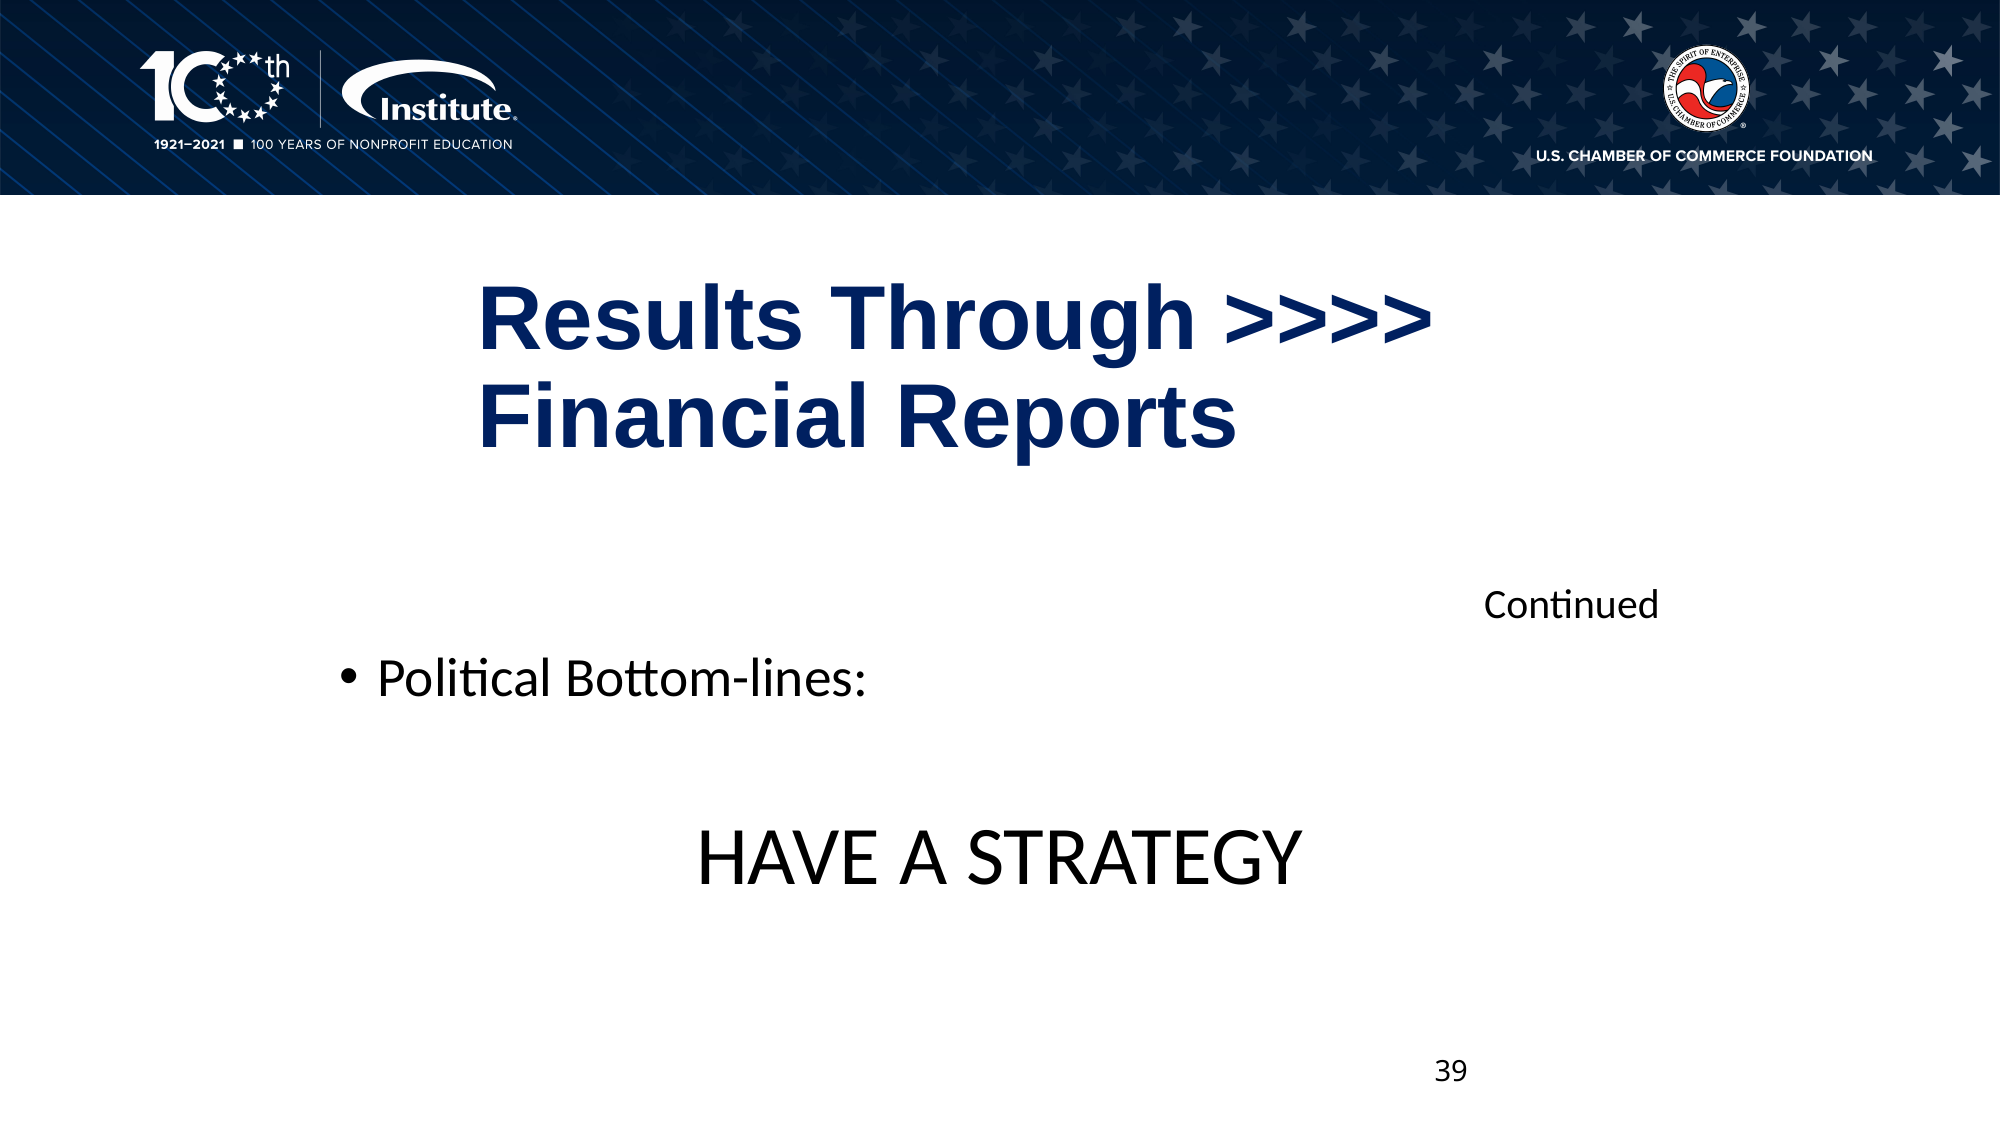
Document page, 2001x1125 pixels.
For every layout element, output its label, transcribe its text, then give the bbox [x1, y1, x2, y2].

list Continued Political Bottom-lines: HAVE A STRATEGY [324, 575, 1675, 1025]
text_box 39 [1168, 1034, 1481, 1110]
picture [0, 0, 2000, 195]
title Results Through >>>> Financial Reports [462, 262, 1713, 475]
